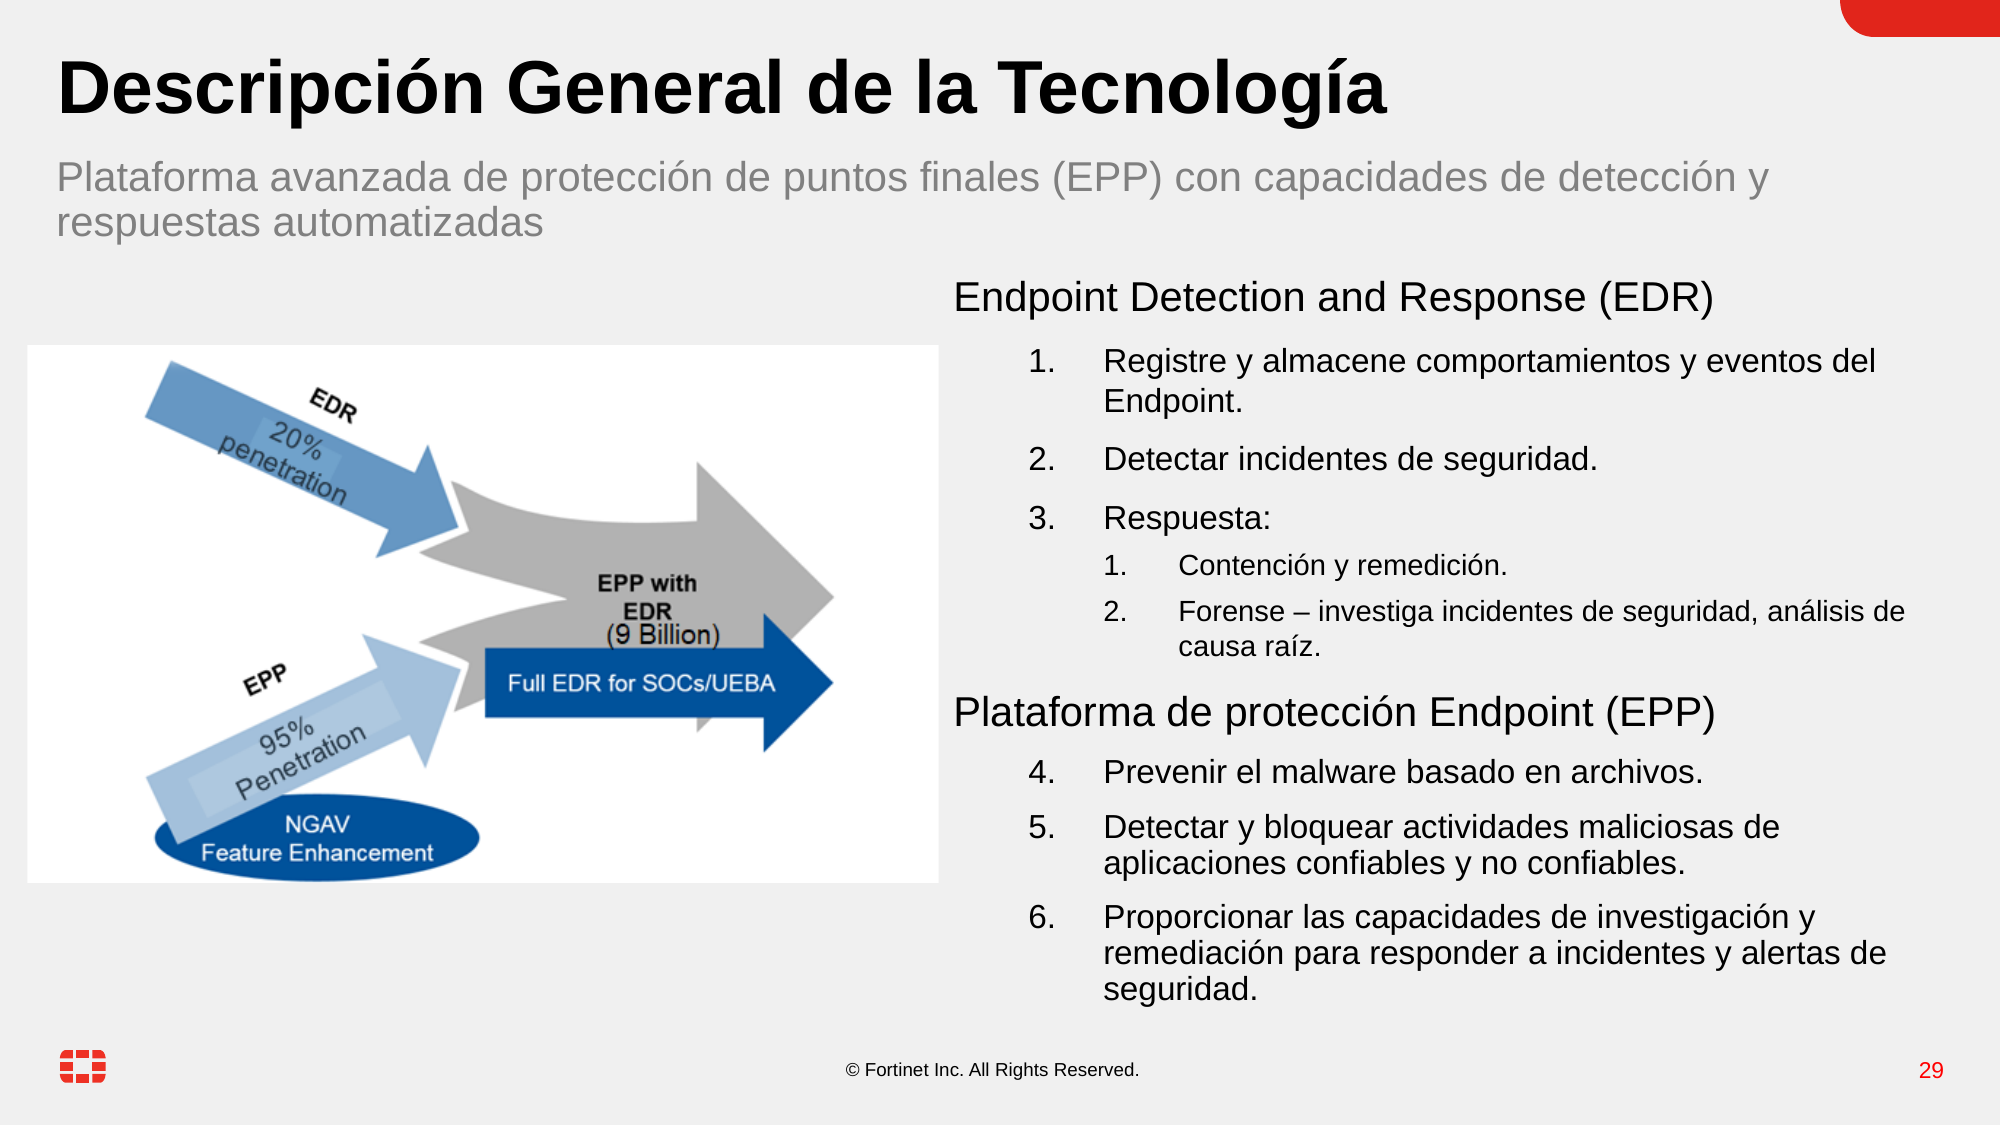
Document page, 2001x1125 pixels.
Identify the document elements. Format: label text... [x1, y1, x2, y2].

title Descripción General de la Tecnología [42, 29, 1820, 149]
picture [27, 344, 939, 883]
list Endpoint Detection and Response (EDR) Registre y almacene comportamientos y eventos del Endpoint. Detectar incidentes de seguridad. Respuesta: Contención y remedición. Forense – investiga incidentes de seguridad, análisis de causa raíz. Plataforma de protección Endpoint (EPP) Prevenir el malware basado en archivos. Detectar y bloquear actividades maliciosas de aplicaciones confiables y no confiables. Proporcionar las capacidades de investigación y remediación para responder a incidentes y alertas de seguridad. [938, 262, 1939, 977]
list Plataforma avanzada de protección de puntos finales (EPP) con capacidades de detección y respuestas automatizadas [41, 147, 1821, 263]
